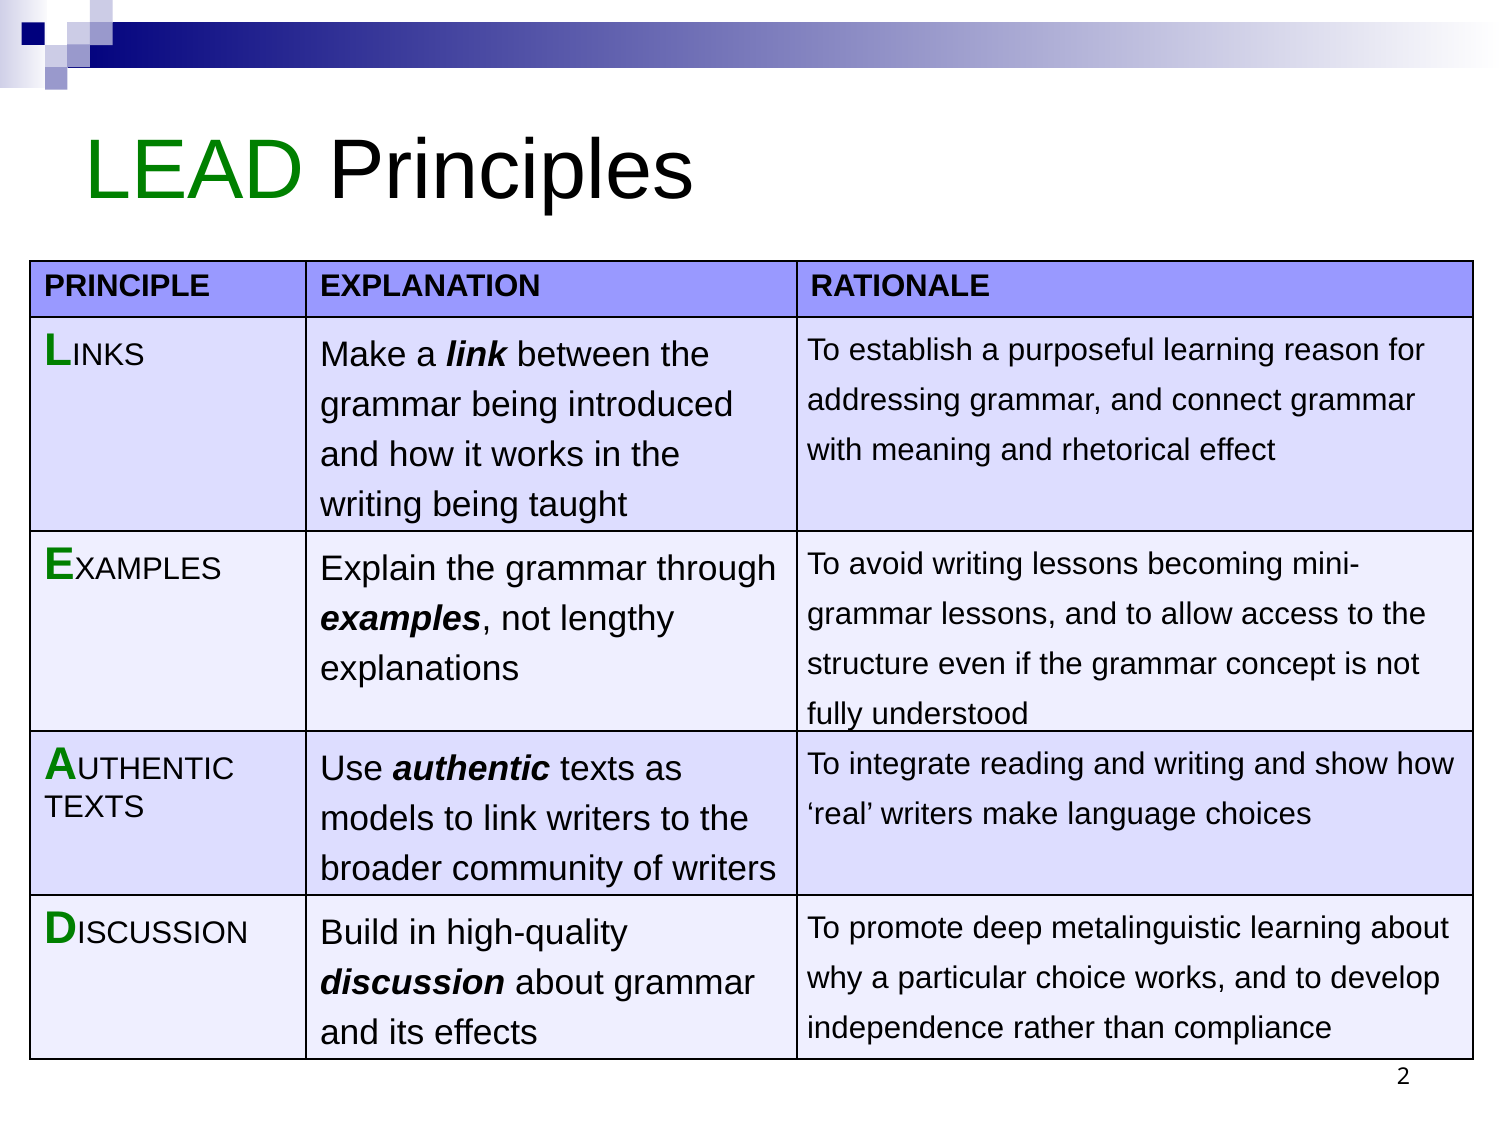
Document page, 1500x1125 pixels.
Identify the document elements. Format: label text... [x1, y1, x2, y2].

table_header PRINCIPLE [31, 262, 305, 316]
table_cell LINKS [31, 318, 305, 530]
table_cell To integrate reading and writing and show how ‘real’ writers make language choices [798, 732, 1472, 894]
table_cell To establish a purposeful learning reason for addressing grammar, and connect grammar with meaning and rhetorical effect [798, 318, 1472, 530]
table_cell To avoid writing lessons becoming mini-grammar lessons, and to allow access to the structure even if the grammar concept is not fully understood [798, 532, 1472, 730]
table_cell AUTHENTIC TEXTS [31, 732, 305, 894]
table_cell Explain the grammar through examples, not lengthy explanations [307, 532, 796, 730]
table_cell EXAMPLES [31, 532, 305, 730]
table_cell Make a link between the grammar being introduced and how it works in the writing being taught [307, 318, 796, 530]
table_cell DISCUSSION [31, 896, 305, 1058]
table_header EXPLANATION [307, 262, 796, 316]
slide_number 2 [1074, 1024, 1426, 1101]
table_cell To promote deep metalinguistic learning about why a particular choice works, and to develop independence rather than compliance [798, 896, 1472, 1058]
table_header RATIONALE [798, 262, 1472, 316]
table_cell Build in high-quality discussion about grammar and its effects [307, 896, 796, 1058]
table_cell Use authentic texts as models to link writers to the broader community of writers [307, 732, 796, 894]
title LEAD Principles [69, 60, 1420, 260]
